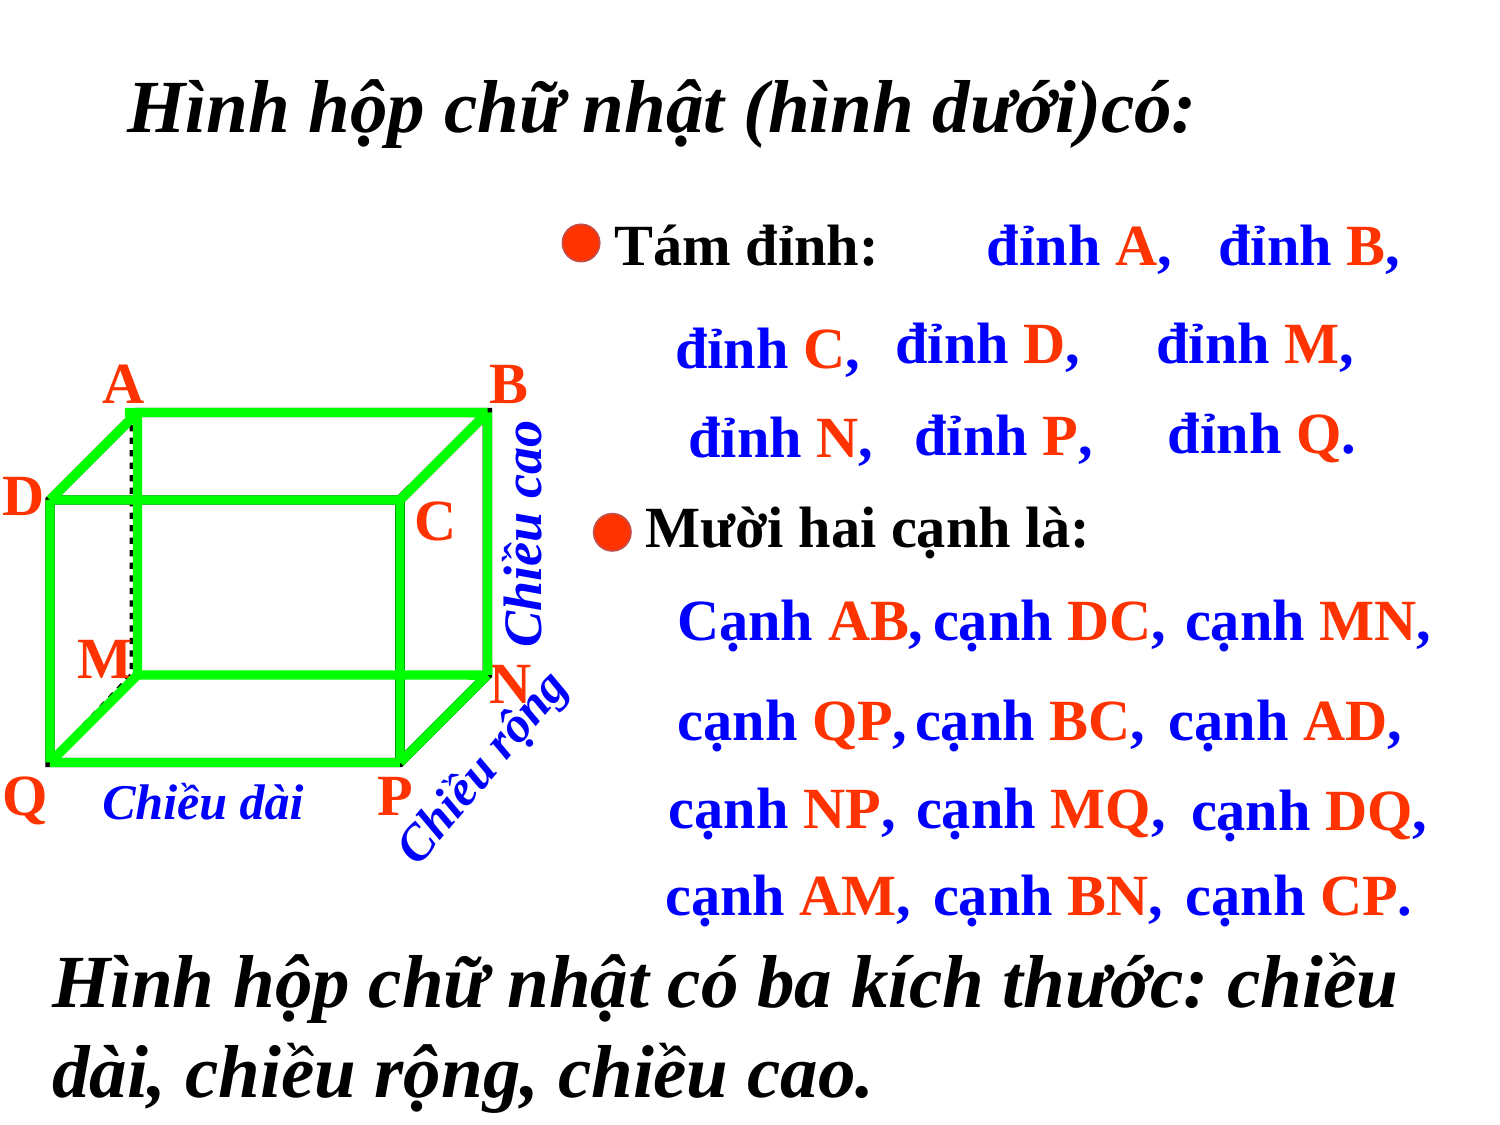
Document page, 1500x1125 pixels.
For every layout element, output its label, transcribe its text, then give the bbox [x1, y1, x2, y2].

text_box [49, 412, 488, 763]
text_box đỉnh P, [888, 389, 1105, 474]
text_box cạnh QP, [665, 675, 920, 760]
text_box cạnh MN, [1126, 575, 1447, 660]
text_box Chiều cao [493, 387, 560, 663]
text_box cạnh AD, [1126, 675, 1416, 760]
text_box cạnh AM, [652, 849, 903, 935]
text_box cạnh DC, [889, 575, 1126, 660]
text_box N [491, 637, 538, 723]
text_box Chiều dài [87, 772, 363, 838]
text_box cạnh CP. [1144, 849, 1425, 935]
text_box B [474, 337, 538, 423]
text_box A [87, 337, 138, 410]
text_box Q [0, 750, 63, 835]
text_box cạnh DQ, [1132, 764, 1443, 849]
text_box cạnh NP, [656, 762, 901, 848]
text_box đỉnh Q. [1153, 387, 1371, 473]
text_box Hình hộp chữ nhật (hình dưới)có: [6, 49, 1319, 155]
text_box cạnh MQ, [901, 762, 1181, 848]
text_box cạnh BN, [903, 849, 1144, 935]
text_box D [0, 450, 44, 535]
text_box P [362, 772, 438, 835]
text_box Cạnh AB, [664, 575, 889, 660]
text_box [593, 481, 1500, 568]
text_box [562, 199, 1438, 286]
text_box đỉnh C, [660, 302, 875, 387]
text_box đỉnh M, [1112, 297, 1370, 383]
text_box Chiều rộng [365, 646, 599, 890]
text_box đỉnh N, [673, 391, 903, 477]
text_box cạnh BC, [920, 675, 1126, 760]
text_box đỉnh D, [866, 297, 1110, 383]
text_box Hình hộp chữ nhật có ba kích thước: chiều dài, chiều rộng, chiều cao. [37, 924, 1453, 1120]
